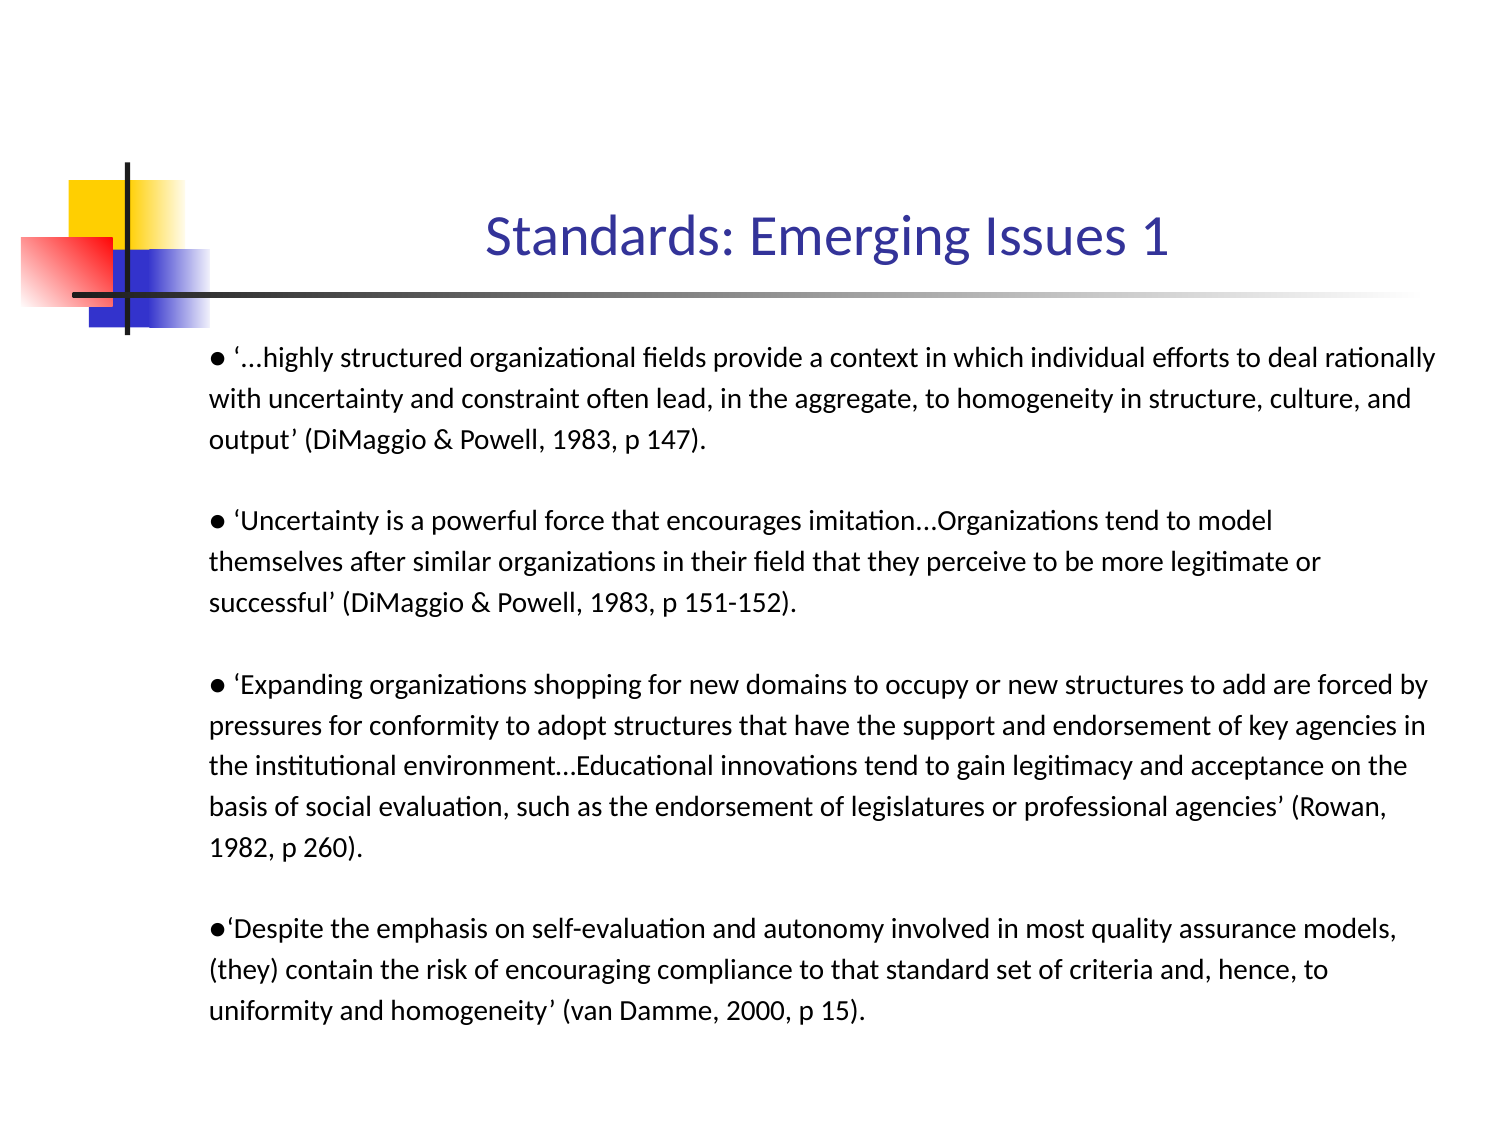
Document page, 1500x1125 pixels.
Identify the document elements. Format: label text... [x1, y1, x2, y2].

list ● ‘...highly structured organizational fields provide a context in which individual efforts to deal rationally with uncertainty and constraint often lead, in the aggregate, to homogeneity in structure, culture, and output’ (DiMaggio & Powell, 1983, p 147). ● ‘Uncertainty is a powerful force that encourages imitation...Organizations tend to model themselves after similar organizations in their field that they perceive to be more legitimate or successful’ (DiMaggio & Powell, 1983, p 151-152). ● ‘Expanding organizations shopping for new domains to occupy or new structures to add are forced by pressures for conformity to adopt structures that have the support and endorsement of key agencies in the institutional environment…Educational innovations tend to gain legitimacy and acceptance on the basis of social evaluation, such as the endorsement of legislatures or professional agencies’ (Rowan, 1982, p 260). ●‘Despite the emphasis on self-evaluation and autonomy involved in most quality assurance models, (they) contain the risk of encouraging compliance to that standard set of criteria and, hence, to uniformity and homogeneity’ (van Damme, 2000, p 15). [193, 330, 1470, 1059]
title Standards: Emerging Issues 1 [188, 34, 1468, 276]
